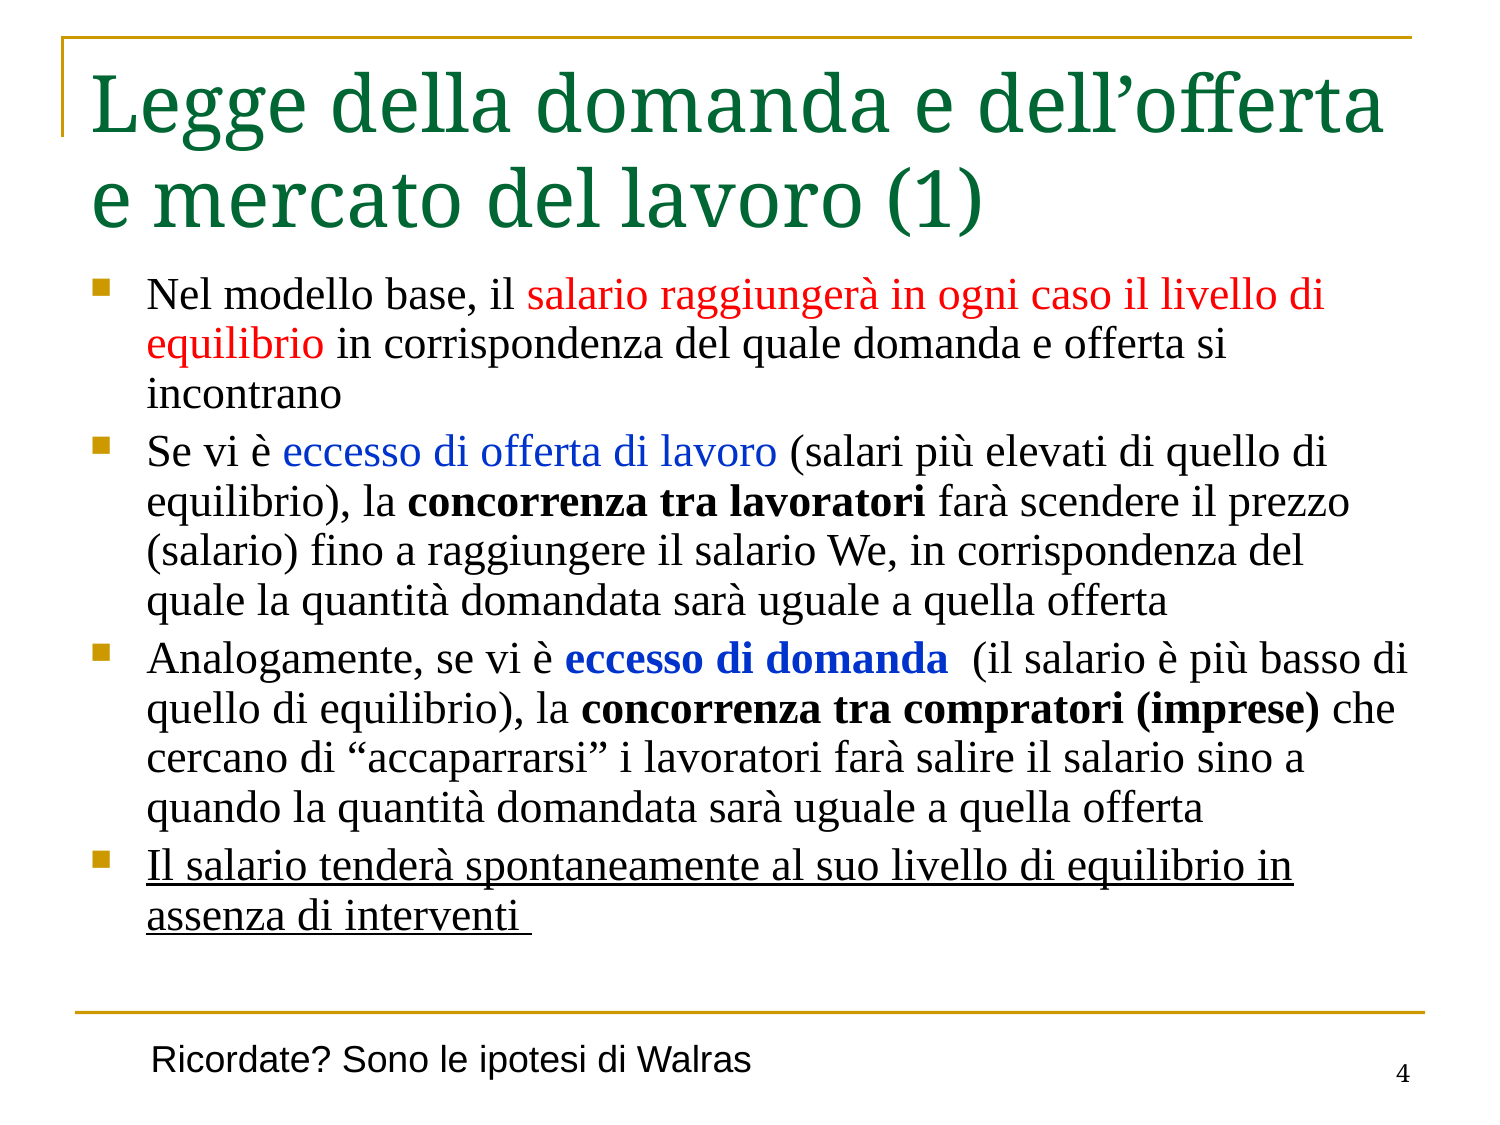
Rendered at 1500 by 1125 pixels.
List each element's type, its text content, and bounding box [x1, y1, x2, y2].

title Legge della domanda e dell’offerta e mercato del lavoro (1) [75, 45, 1425, 233]
list Nel modello base, il salario raggiungerà in ogni caso il livello di equilibrio in corrispondenza del quale domanda e offerta si incontrano Se vi è eccesso di offerta di lavoro (salari più elevati di quello di equilibrio), la concorrenza tra lavoratori farà scendere il prezzo (salario) fino a raggiungere il salario We, in corrispondenza del quale la quantità domandata sarà uguale a quella offerta Analogamente, se vi è eccesso di domanda (il salario è più basso di quello di equilibrio), la concorrenza tra compratori (imprese) che cercano di “accaparrarsi” i lavoratori farà salire il salario sino a quando la quantità domandata sarà uguale a quella offerta Il salario tenderà spontaneamente al suo livello di equilibrio in assenza di interventi [75, 262, 1425, 1006]
slide_number 4 [1074, 1023, 1426, 1100]
text_box Ricordate? Sono le ipotesi di Walras [135, 1027, 821, 1088]
